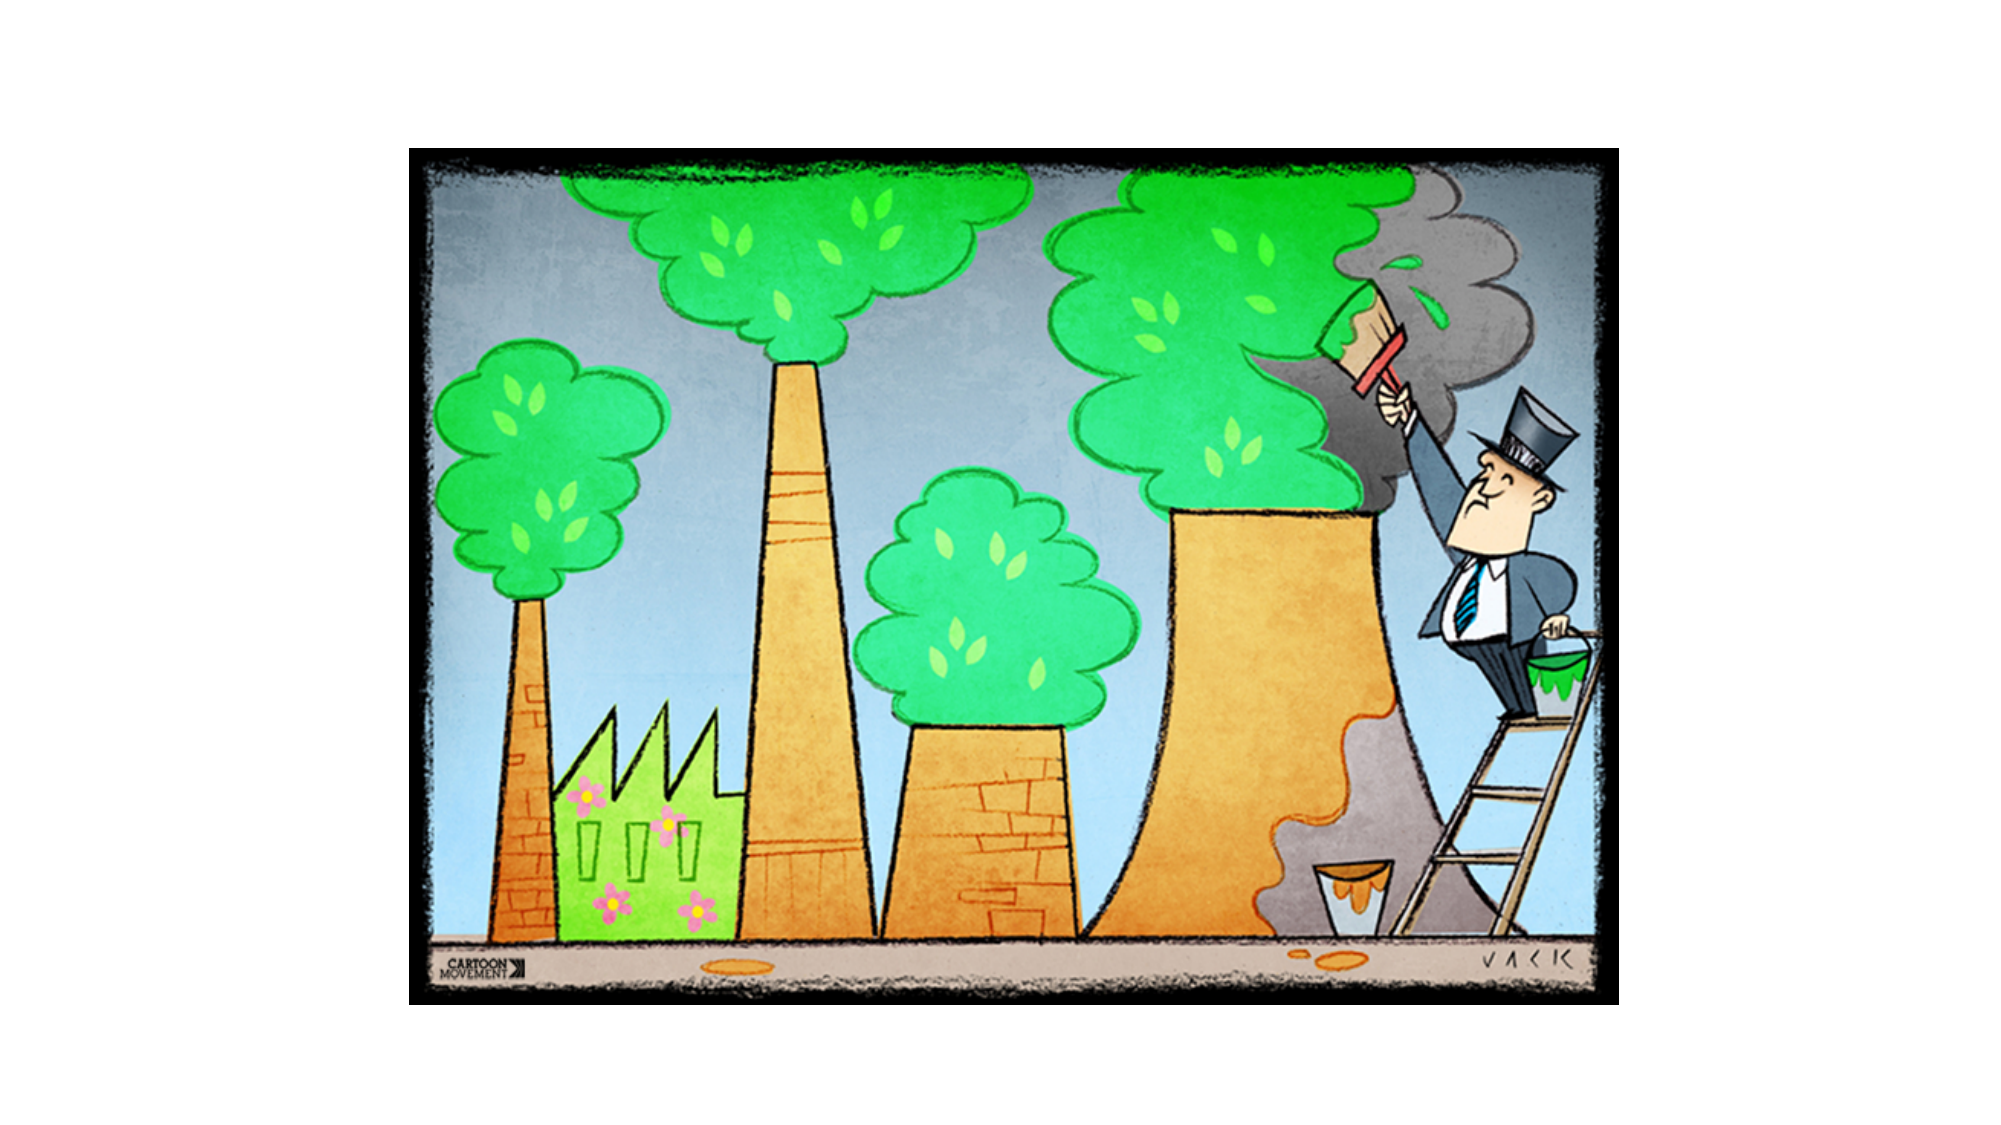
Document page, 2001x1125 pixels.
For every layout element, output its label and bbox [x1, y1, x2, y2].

picture [409, 148, 1619, 1005]
